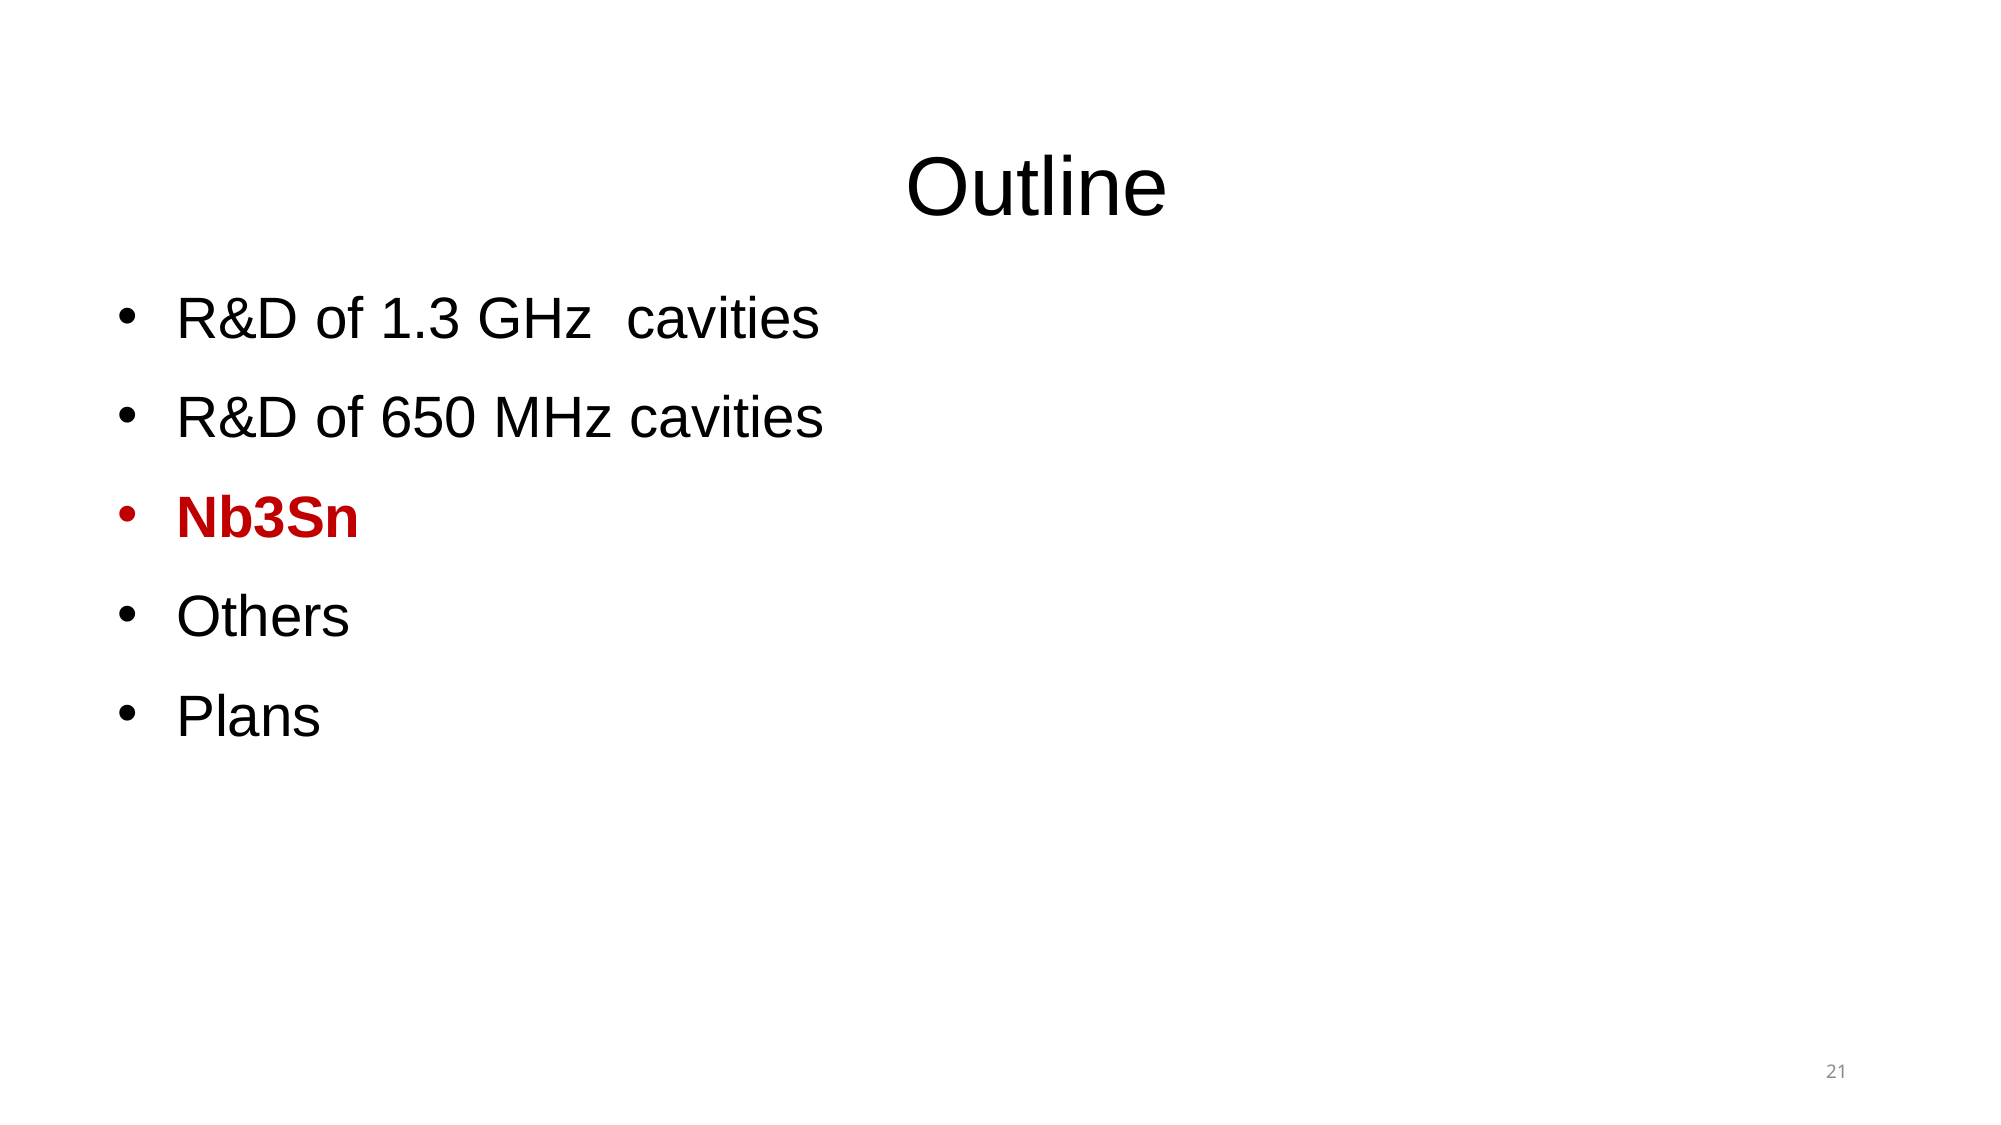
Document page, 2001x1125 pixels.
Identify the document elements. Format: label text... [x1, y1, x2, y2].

list R&D of 1.3 GHz cavities R&D of 650 MHz cavities Nb3Sn Others Plans [102, 258, 1852, 973]
title Outline [125, 79, 1950, 298]
slide_number 21 [1412, 1042, 1863, 1103]
